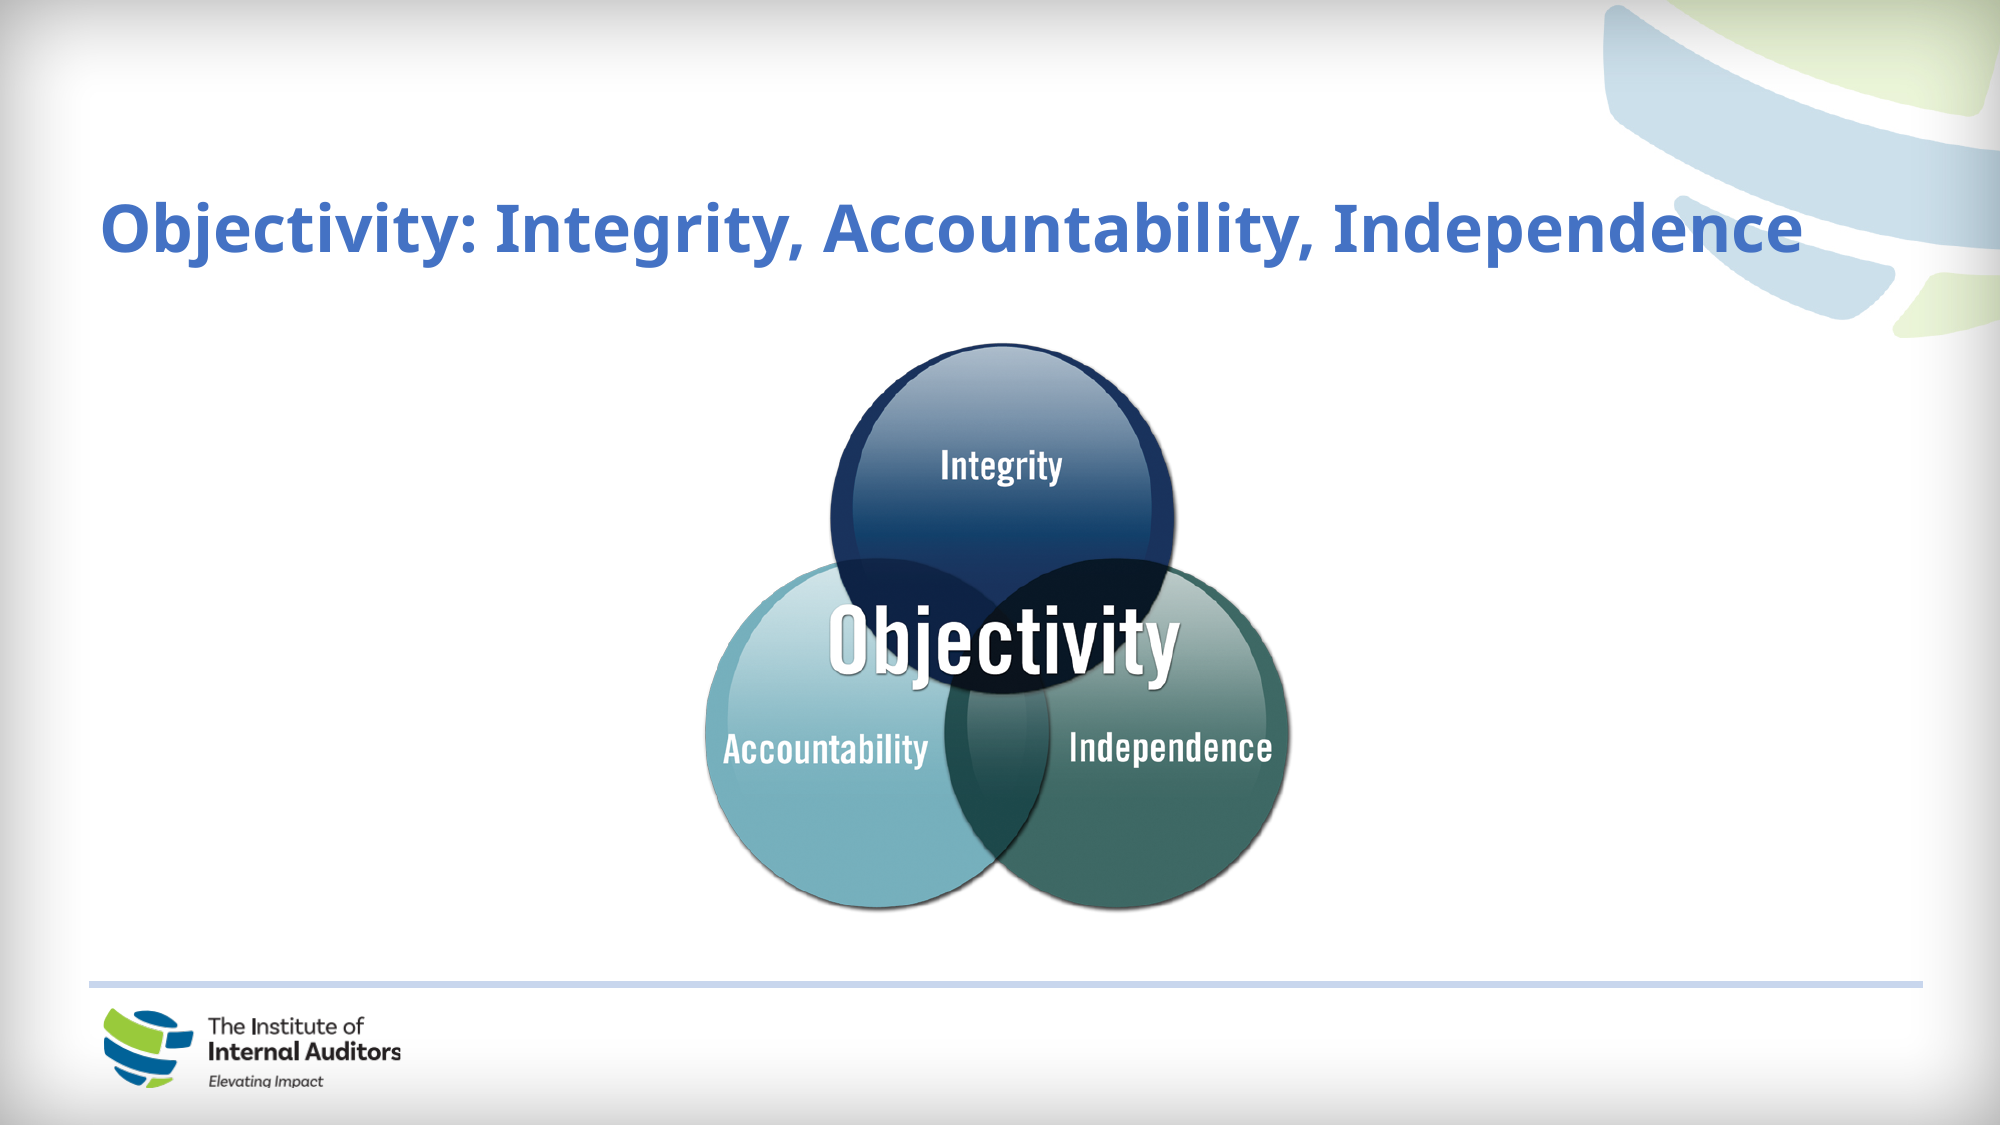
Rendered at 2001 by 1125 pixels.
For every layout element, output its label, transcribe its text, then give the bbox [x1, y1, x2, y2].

list Objectivity: Integrity, Accountability, Independence [84, 180, 1838, 353]
picture [0, 0, 2000, 1125]
